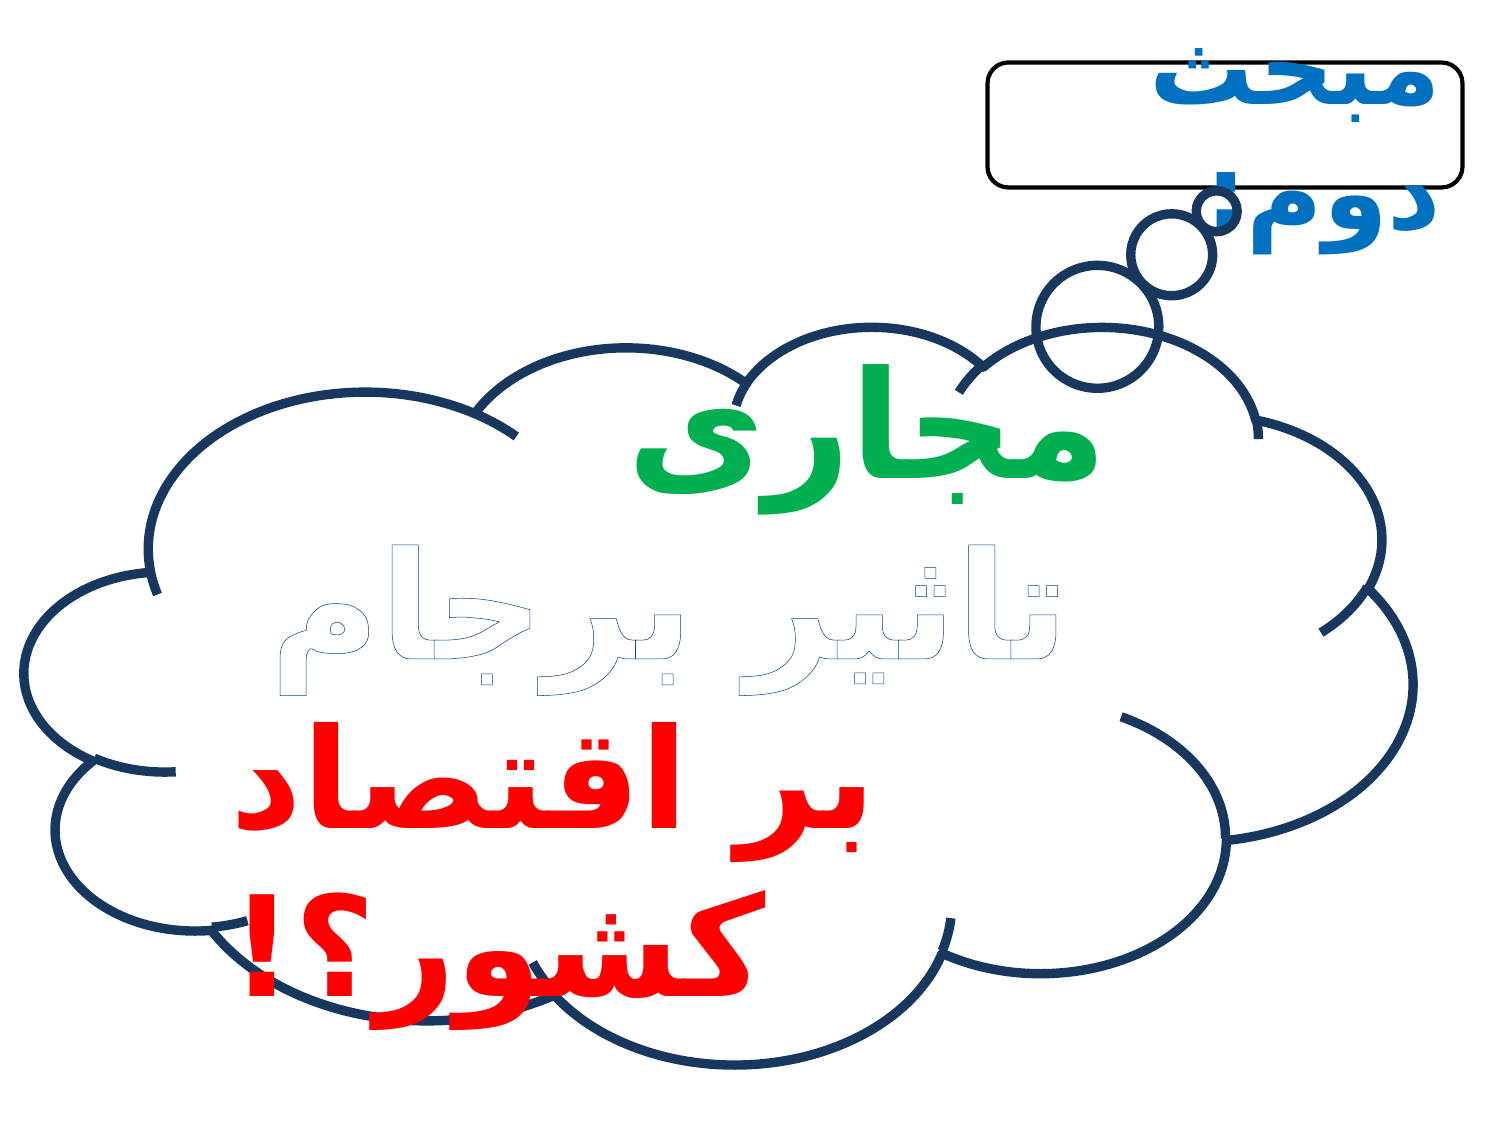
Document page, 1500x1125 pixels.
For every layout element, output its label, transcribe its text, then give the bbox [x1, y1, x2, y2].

text_box مبحث دوم: [985, 60, 1465, 190]
text_box مجاری تاثیر برجام بر اقتصاد کشور؟! [21, 188, 1416, 1068]
